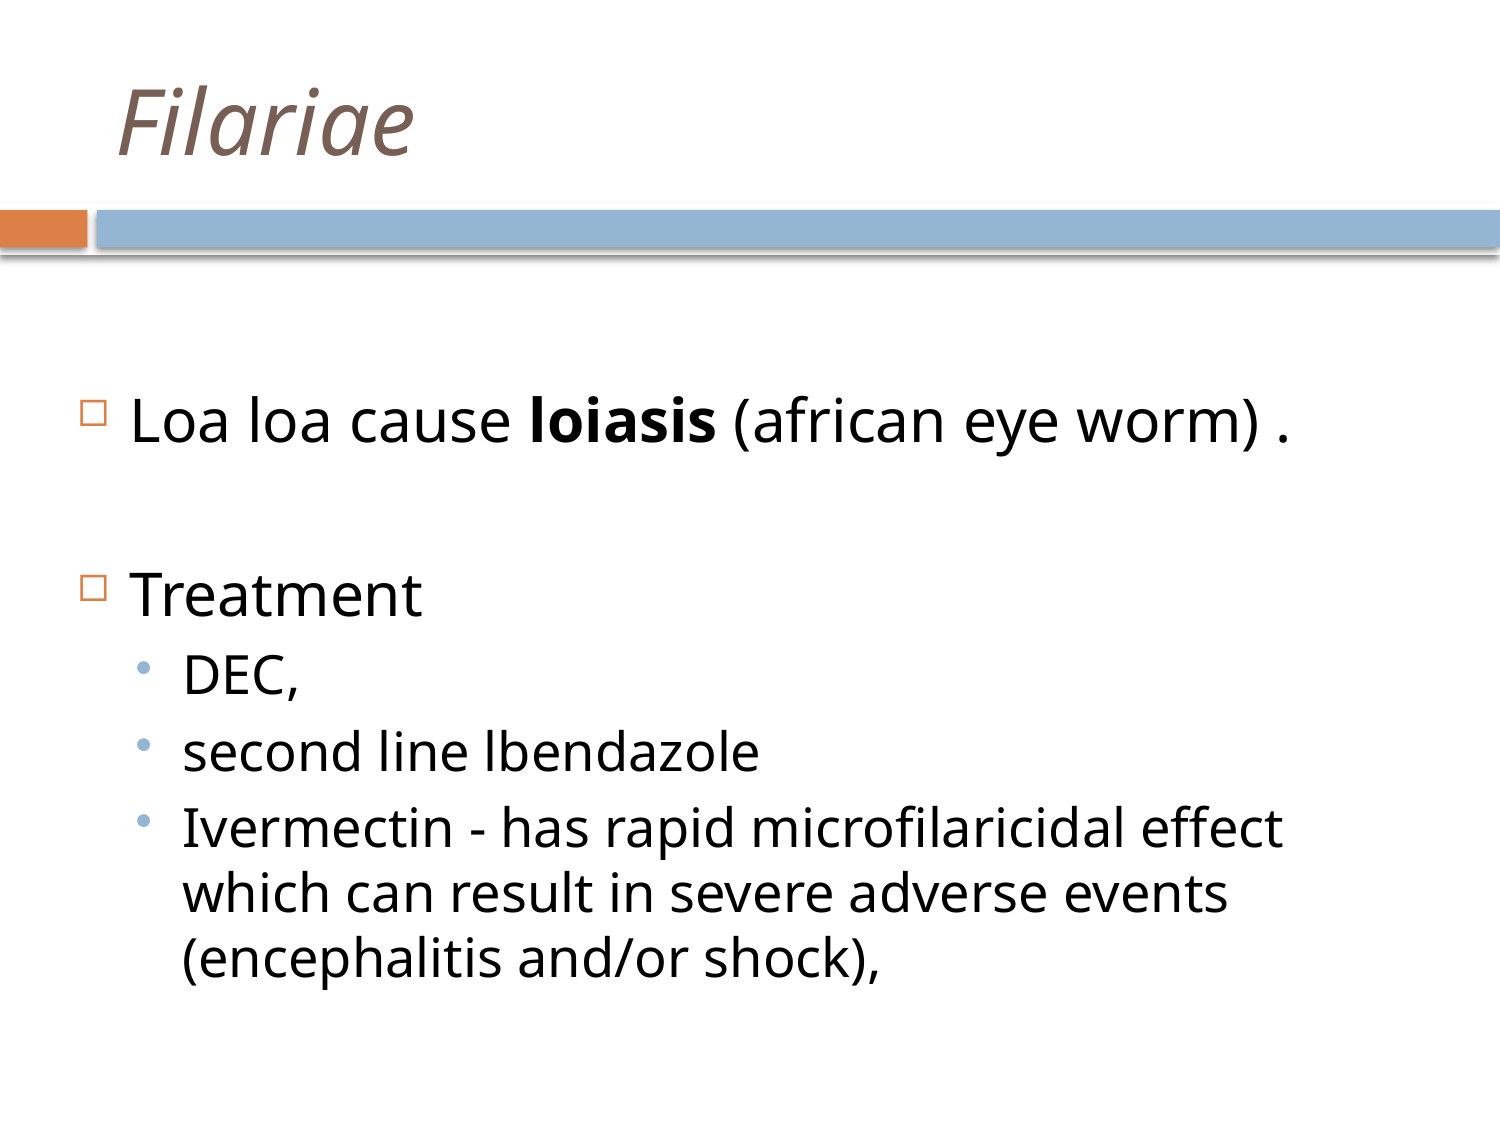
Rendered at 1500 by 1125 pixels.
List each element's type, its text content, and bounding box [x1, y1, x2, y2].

list Loa loa cause loiasis (african eye worm) . Treatment DEC, second line lbendazole Ivermectin - has rapid microfilaricidal effect which can result in severe adverse events (encephalitis and/or shock), [62, 287, 1463, 1050]
title Filariae [100, 37, 1438, 200]
